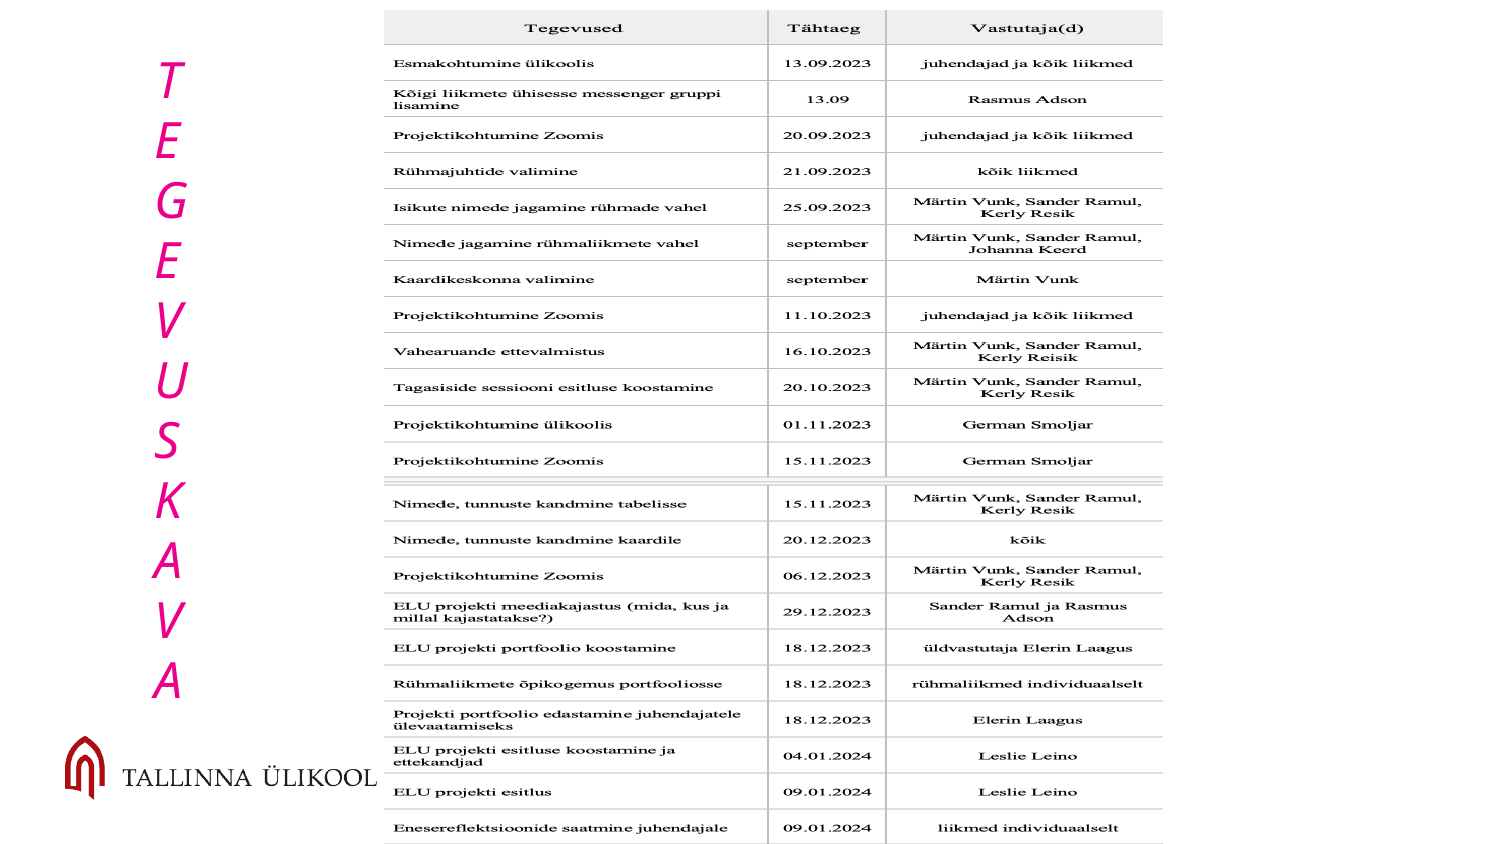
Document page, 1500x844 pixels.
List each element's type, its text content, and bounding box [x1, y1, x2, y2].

picture [65, 735, 377, 800]
title T E G E V U S K A V A [154, 47, 234, 718]
picture [384, 10, 1163, 844]
